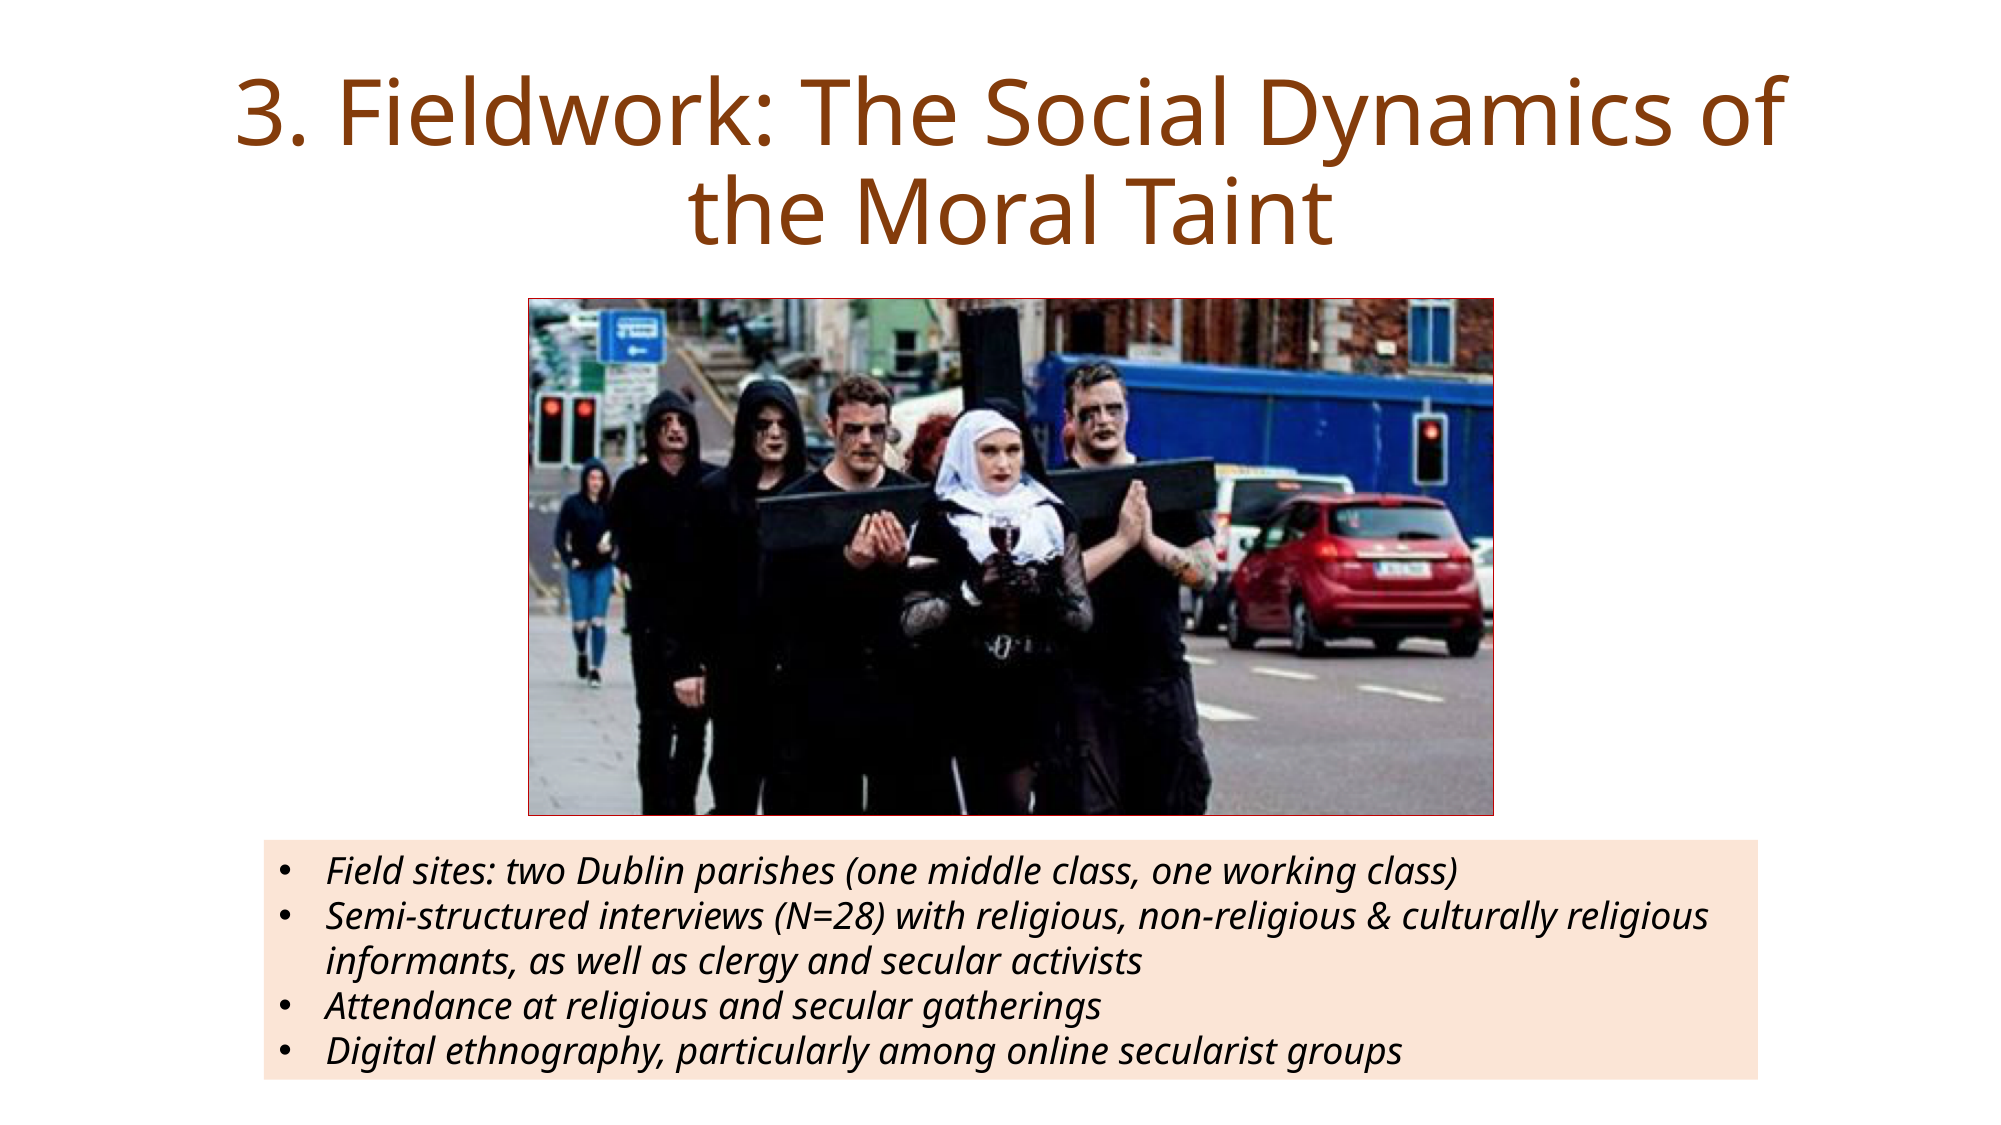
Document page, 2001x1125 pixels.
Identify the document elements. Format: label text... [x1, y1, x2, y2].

picture [528, 298, 1494, 816]
title 3. Fieldwork: The Social Dynamics of the Moral Taint [148, 56, 1874, 275]
text_box Field sites: two Dublin parishes (one middle class, one working class) Semi-structured interviews (N=28) with religious, non-religious & culturally religious informants, as well as clergy and secular activists Attendance at religious and secular gatherings Digital ethnography, particularly among online secularist groups [263, 839, 1758, 1080]
